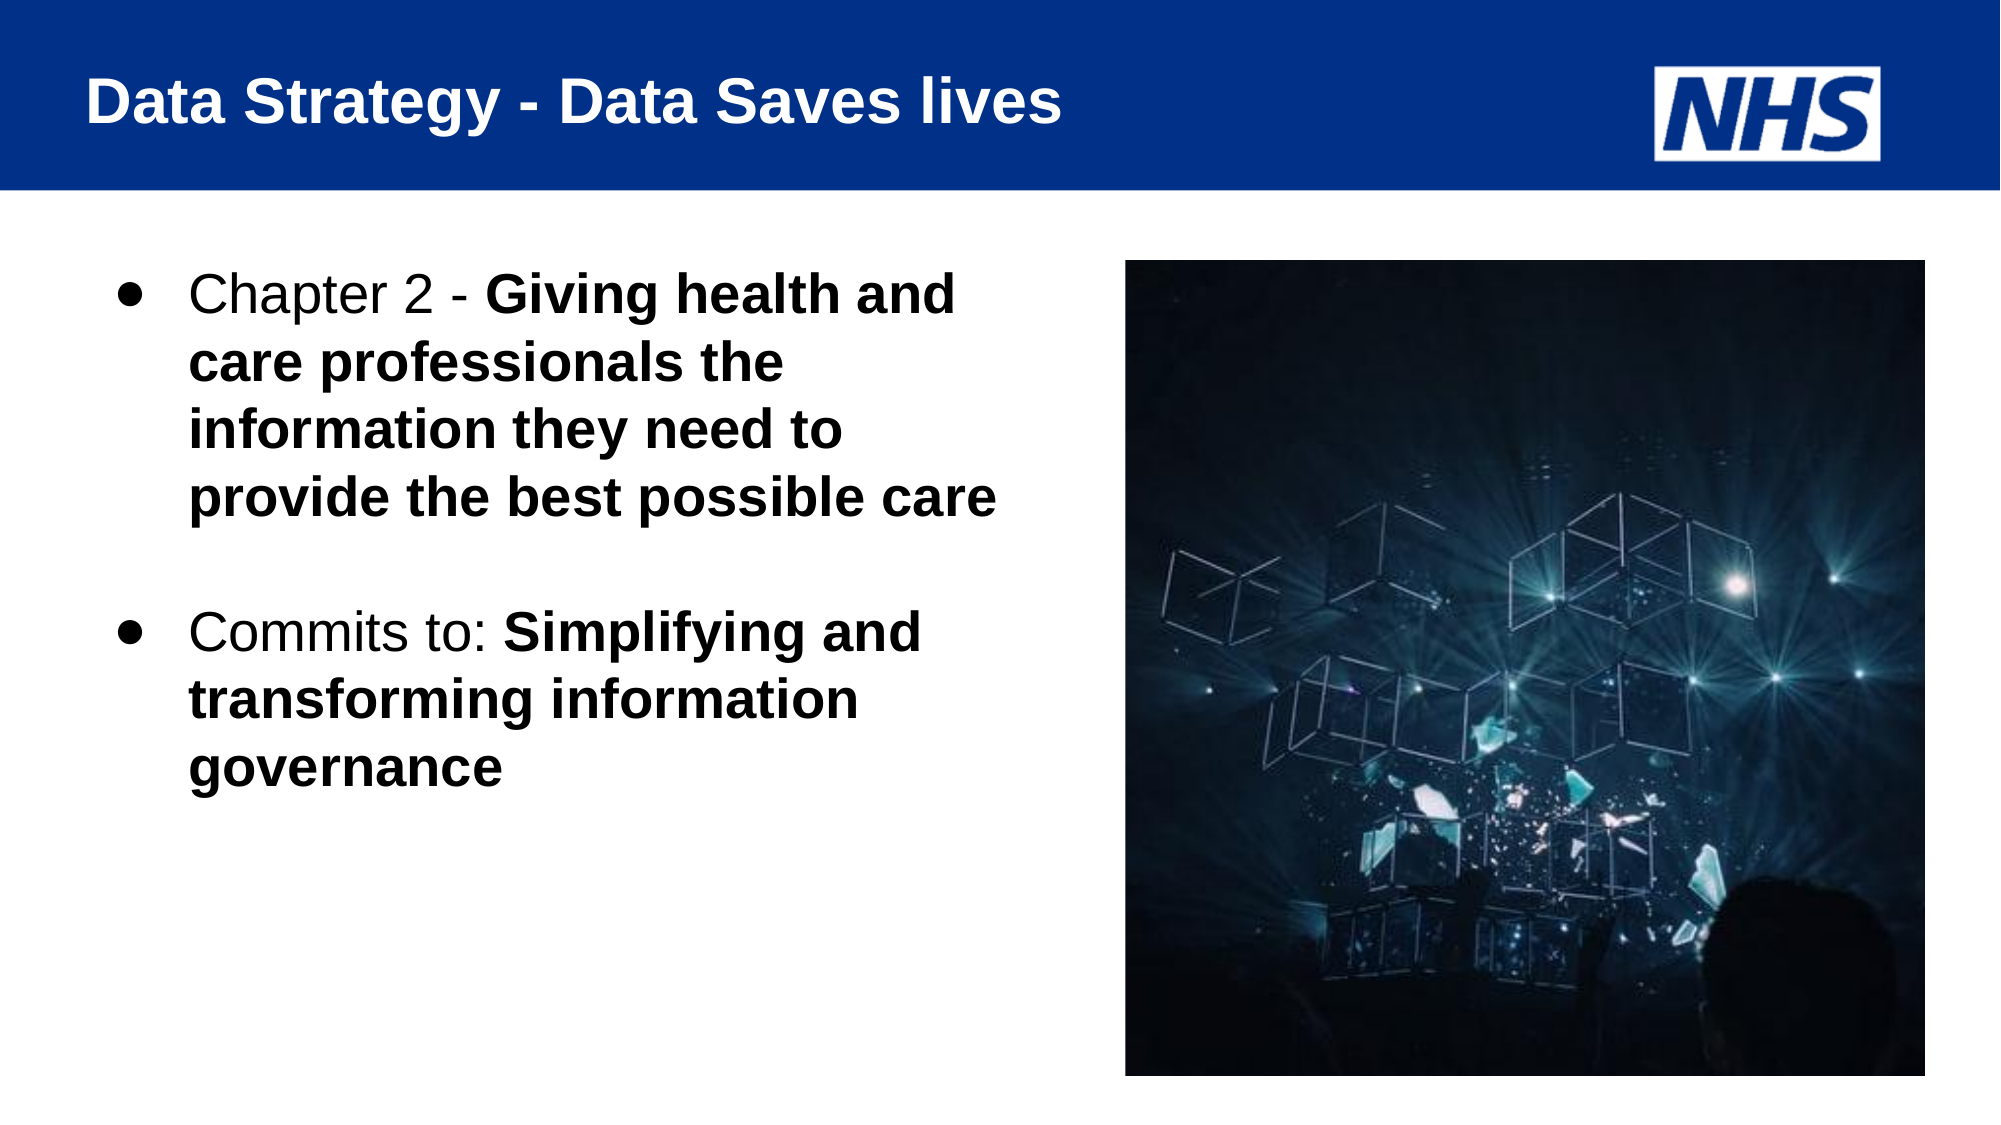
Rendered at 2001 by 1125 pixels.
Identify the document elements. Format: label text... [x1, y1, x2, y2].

list Chapter 2 - Giving health and care professionals the information they need to provide the best possible care Commits to: Simplifying and transforming information governance [68, 247, 1035, 966]
picture [1629, 41, 1881, 187]
picture [1125, 260, 1926, 1077]
title Data Strategy - Data Saves lives [85, 58, 1755, 175]
